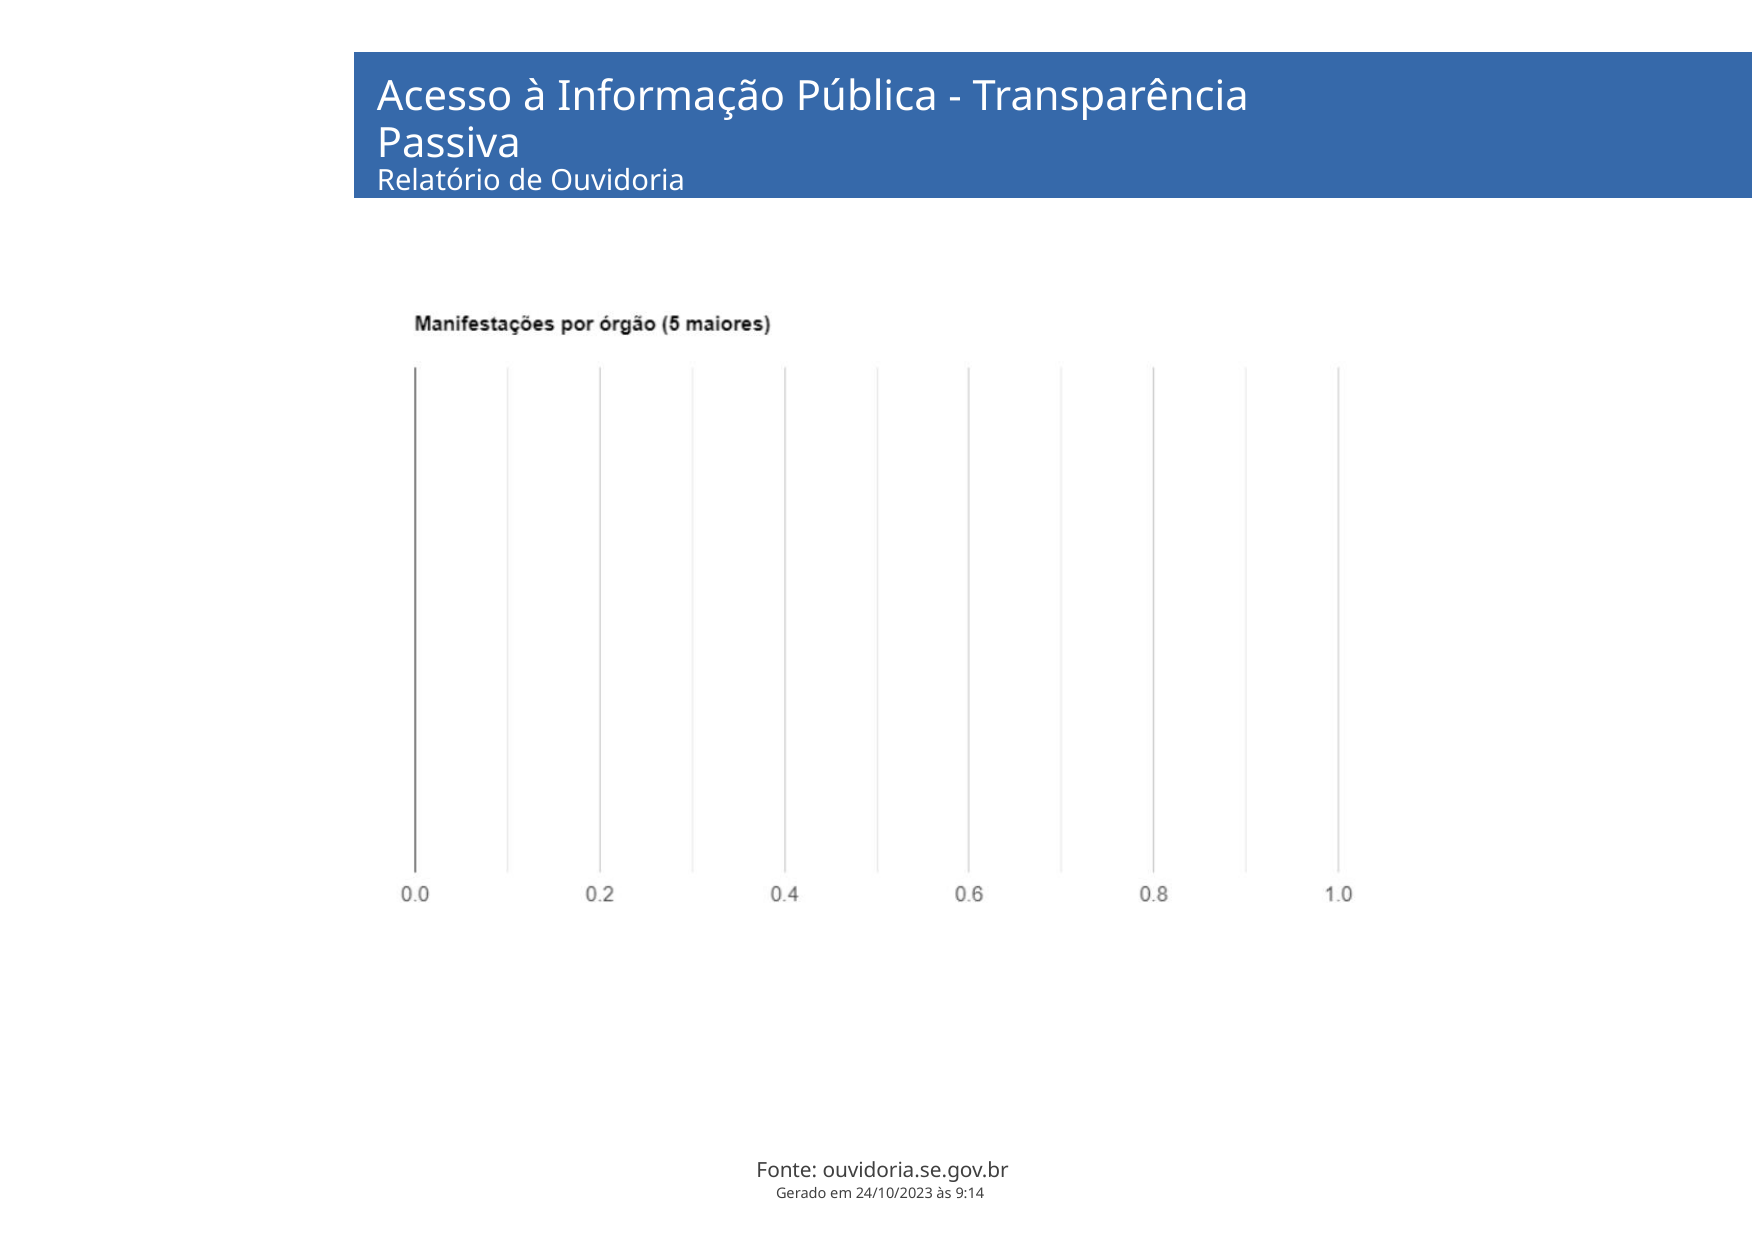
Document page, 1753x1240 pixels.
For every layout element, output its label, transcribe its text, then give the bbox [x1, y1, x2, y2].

text_box [155, 211, 1599, 1028]
text_box Fonte: ouvidoria.se.gov.br Gerado em 24/10/2023 às 9:14 [756, 1158, 1023, 1202]
text_box [354, 52, 1752, 198]
text_box Acesso à Informação Pública - Transparência Passiva Relatório de Ouvidoria SETUR - Setembro a Setembro de 2023 [376, 72, 1403, 228]
